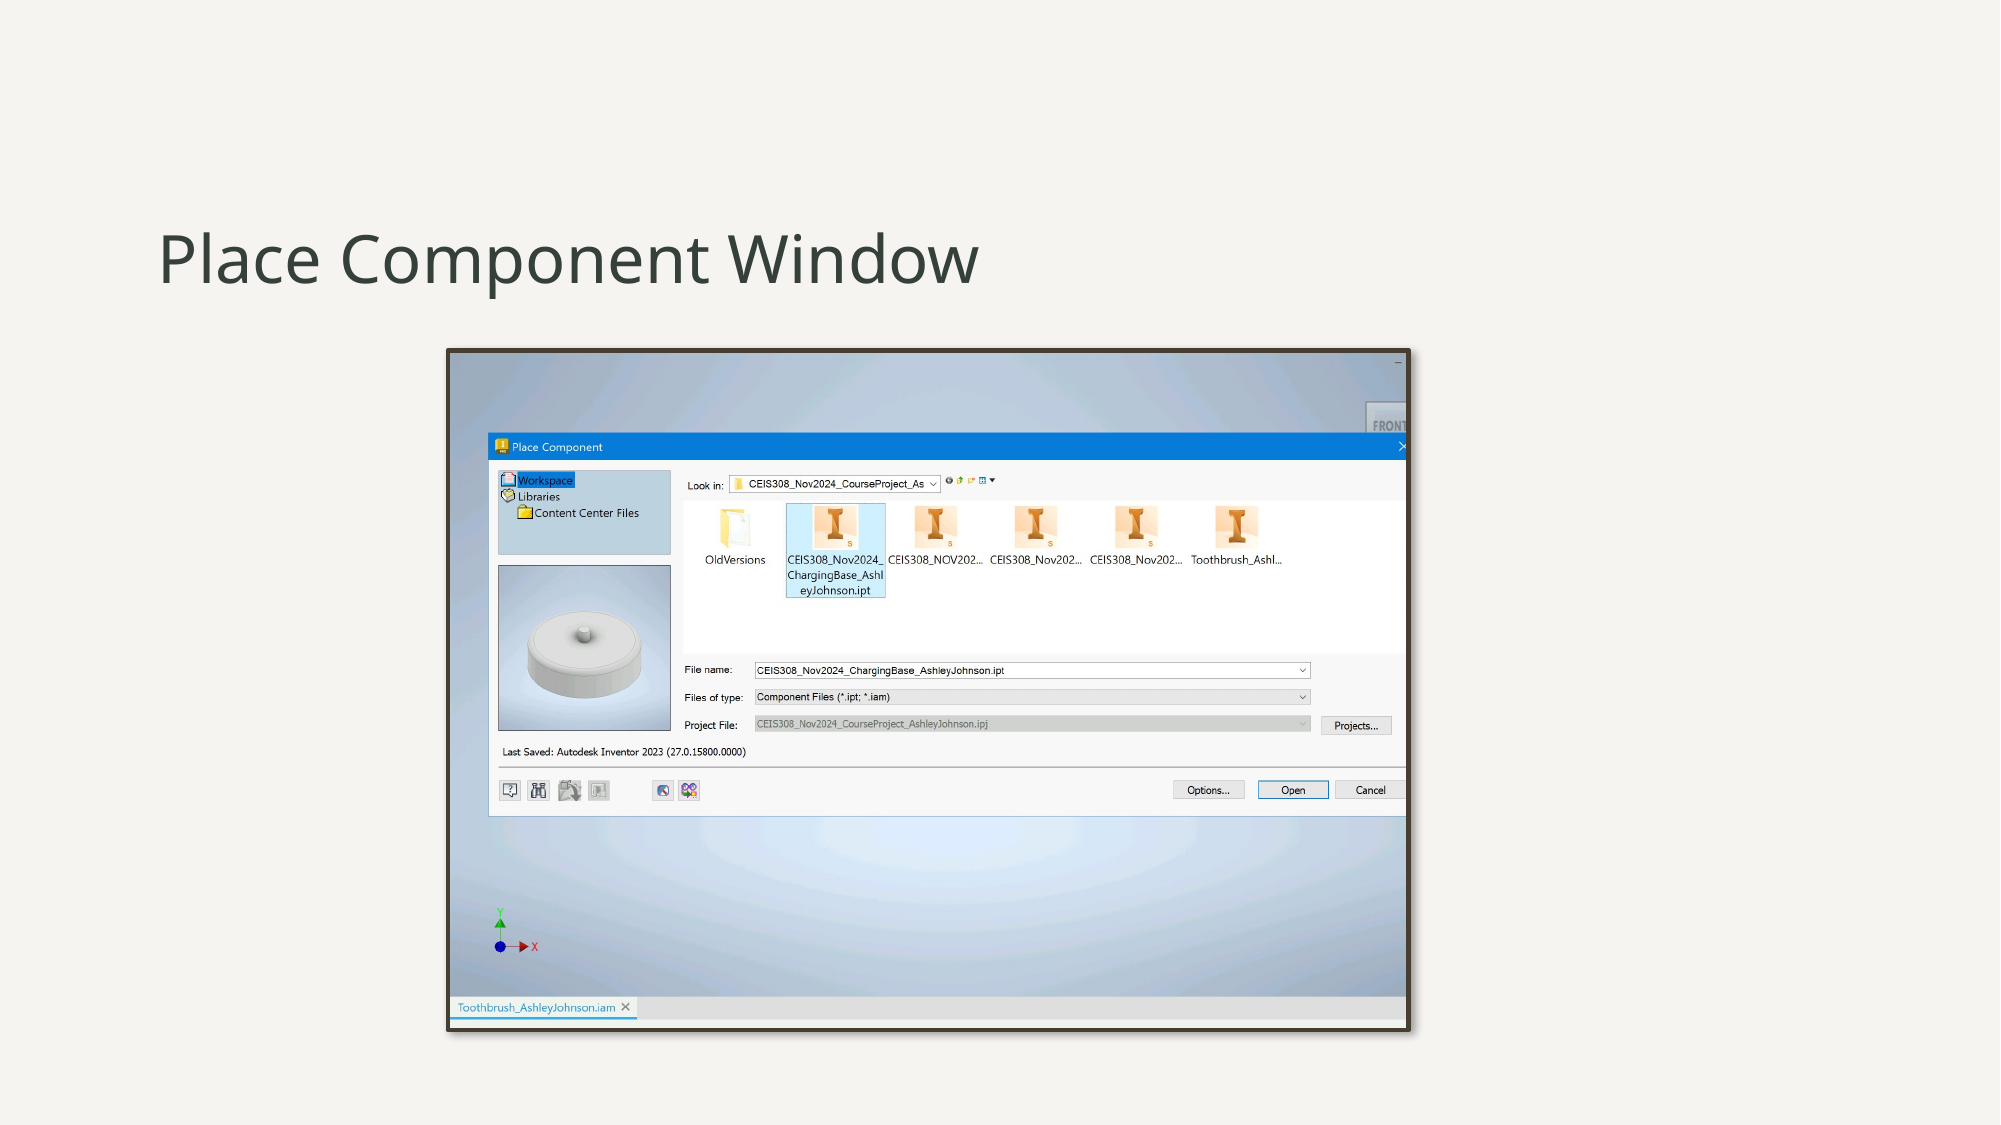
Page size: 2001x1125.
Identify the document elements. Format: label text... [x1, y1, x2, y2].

picture [449, 352, 1407, 1029]
title Place Component Window [142, 96, 1858, 305]
